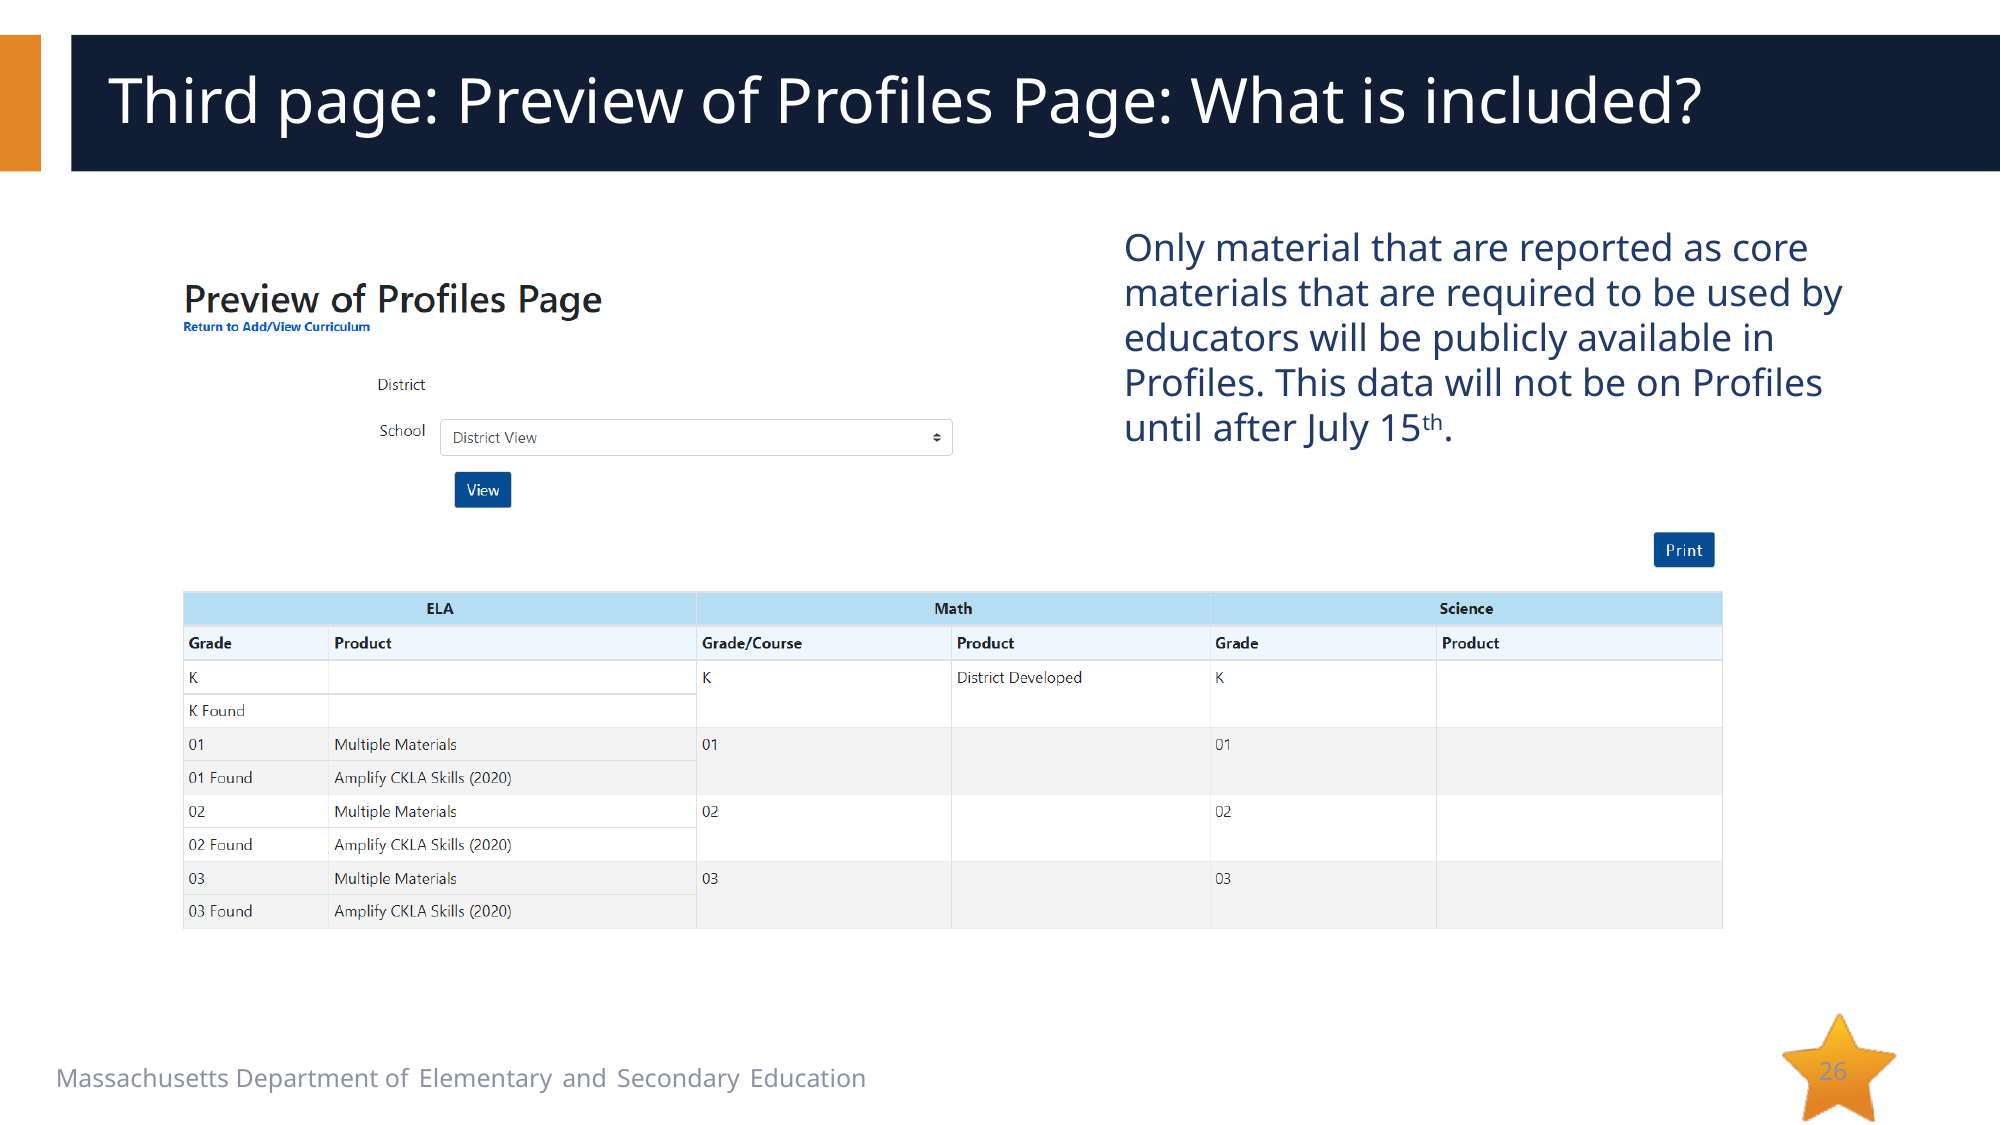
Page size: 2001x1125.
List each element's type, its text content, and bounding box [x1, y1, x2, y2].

text_box Only material that are reported as core materials that are required to be used by educators will be publicly available in Profiles. This data will not be on Profiles until after July 15th. [1109, 216, 1915, 457]
picture [1773, 1000, 1909, 1125]
picture [158, 276, 1733, 929]
title Third page: Preview of Profiles Page: What is included? [93, 47, 1959, 159]
slide_number 26 [1412, 1042, 1863, 1103]
